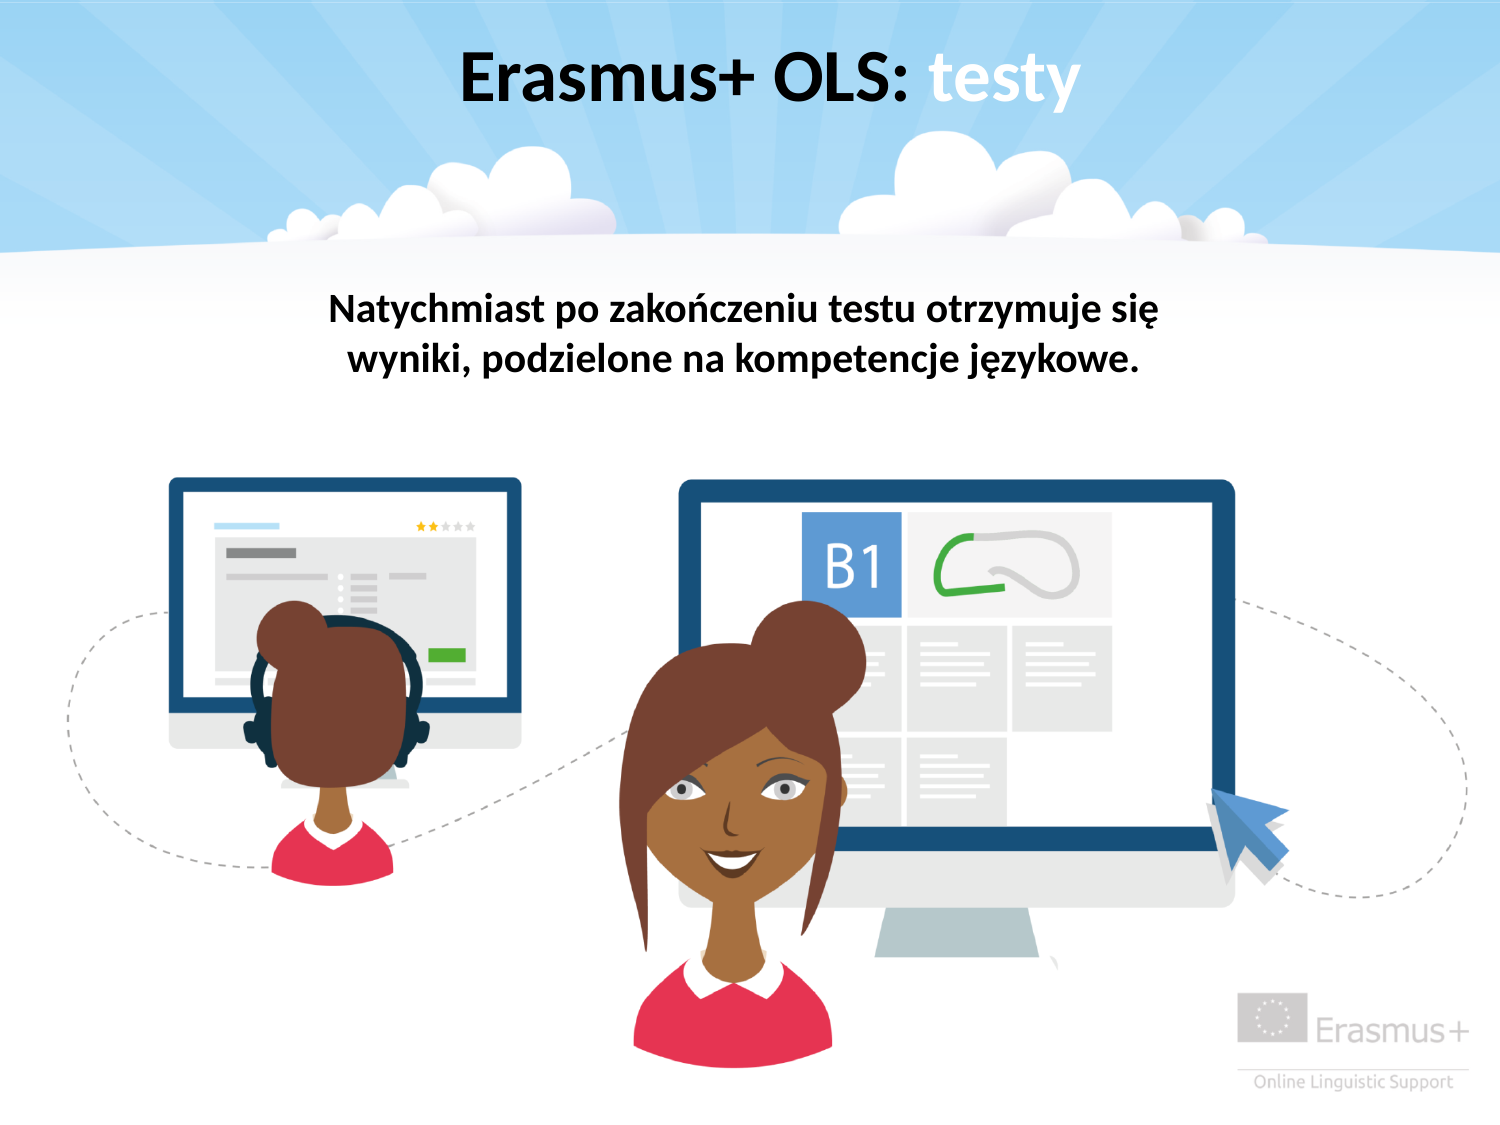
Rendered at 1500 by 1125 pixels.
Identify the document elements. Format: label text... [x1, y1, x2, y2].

text_box Erasmus+ OLS: testy [123, 3, 1418, 140]
picture [0, 0, 1500, 1125]
text_box Natychmiast po zakończeniu testu otrzymuje się wyniki, podzielone na kompetencje językowe. [301, 273, 1187, 388]
